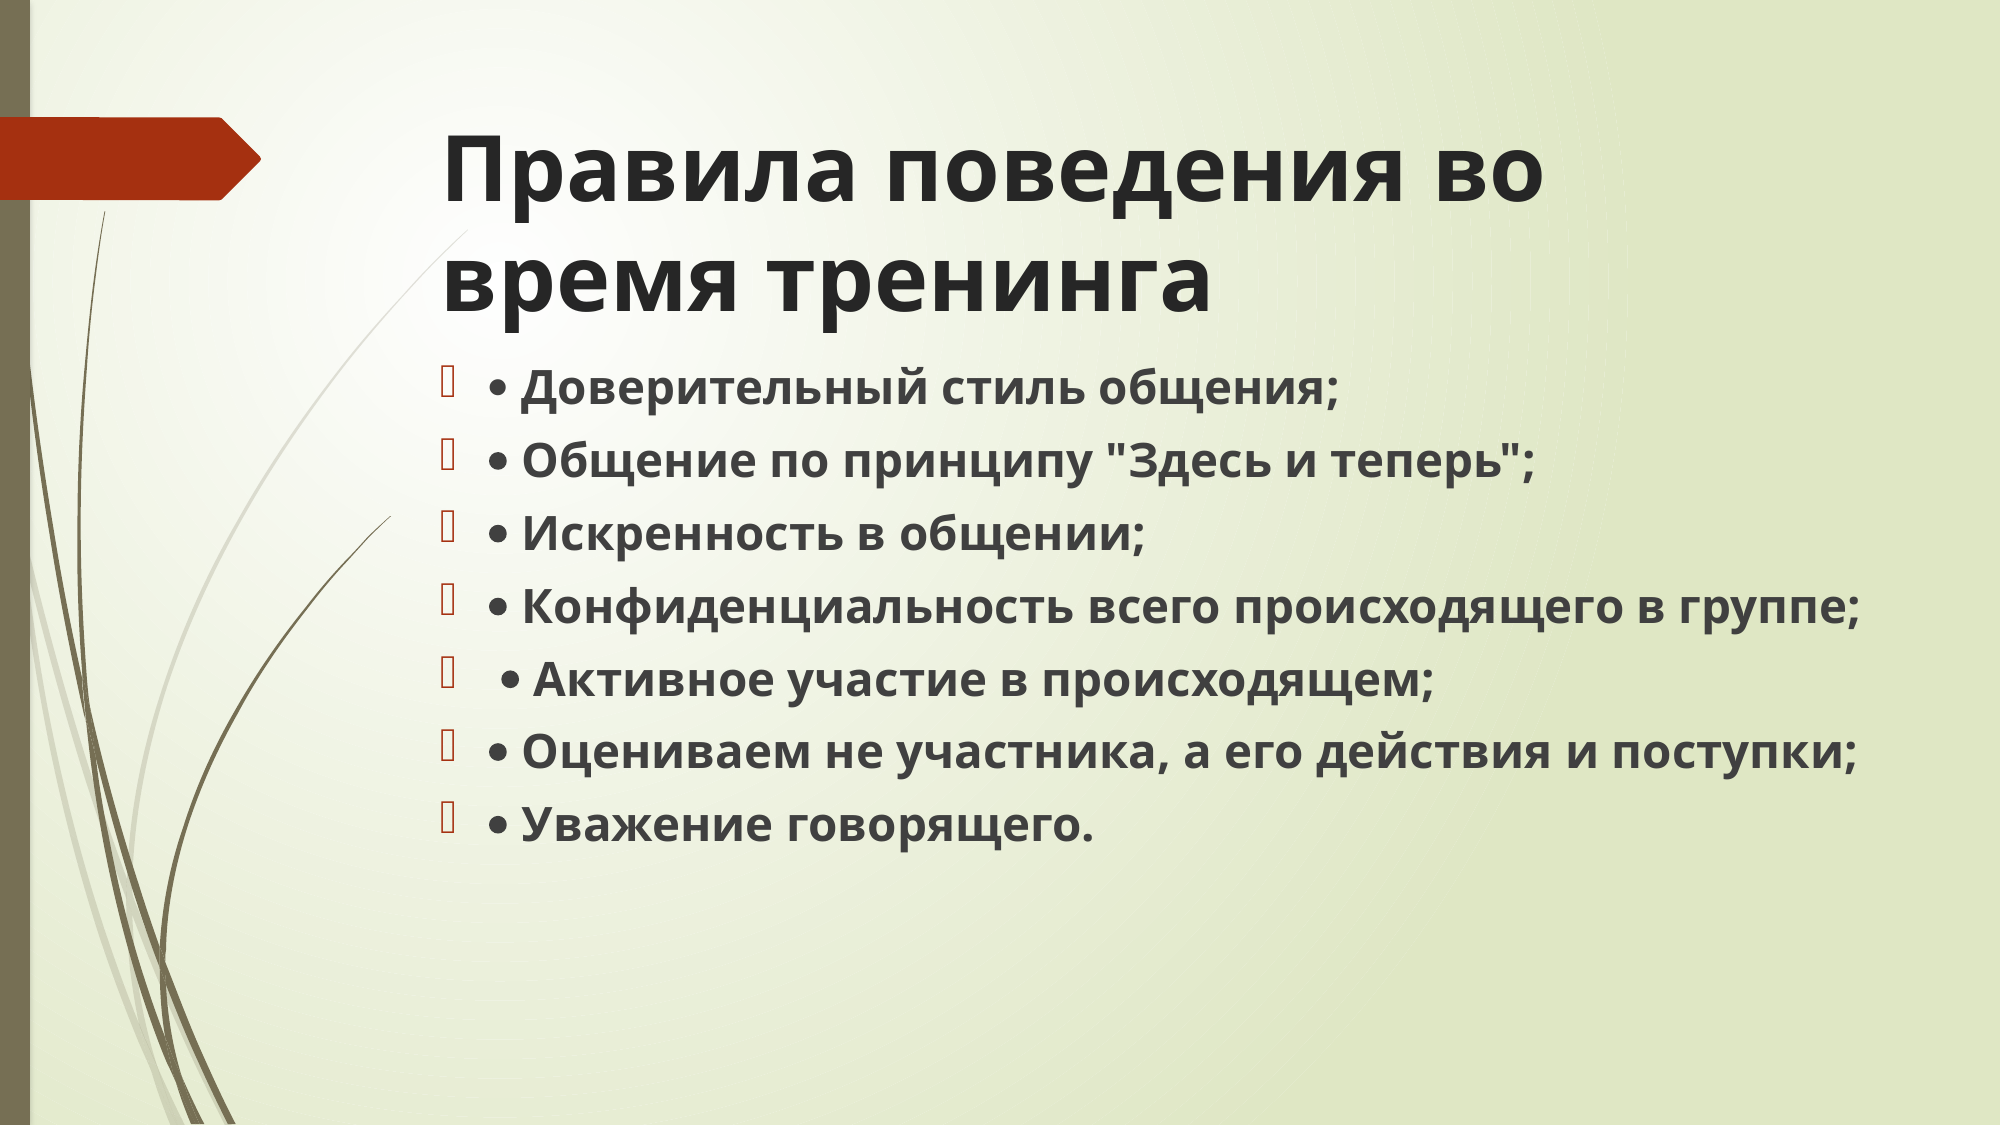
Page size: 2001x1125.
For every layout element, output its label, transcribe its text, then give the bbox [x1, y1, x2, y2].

list  Доверительный стиль общения;  Общение по принципу "Здесь и теперь";  Искренность в общении;  Конфиденциальность всего происходящего в группе;  Активное участие в происходящем;  Оцениваем не участника, а его действия и поступки;  Уважение говорящего. [424, 350, 1888, 970]
title Правила поведения во время тренинга [425, 102, 1888, 313]
